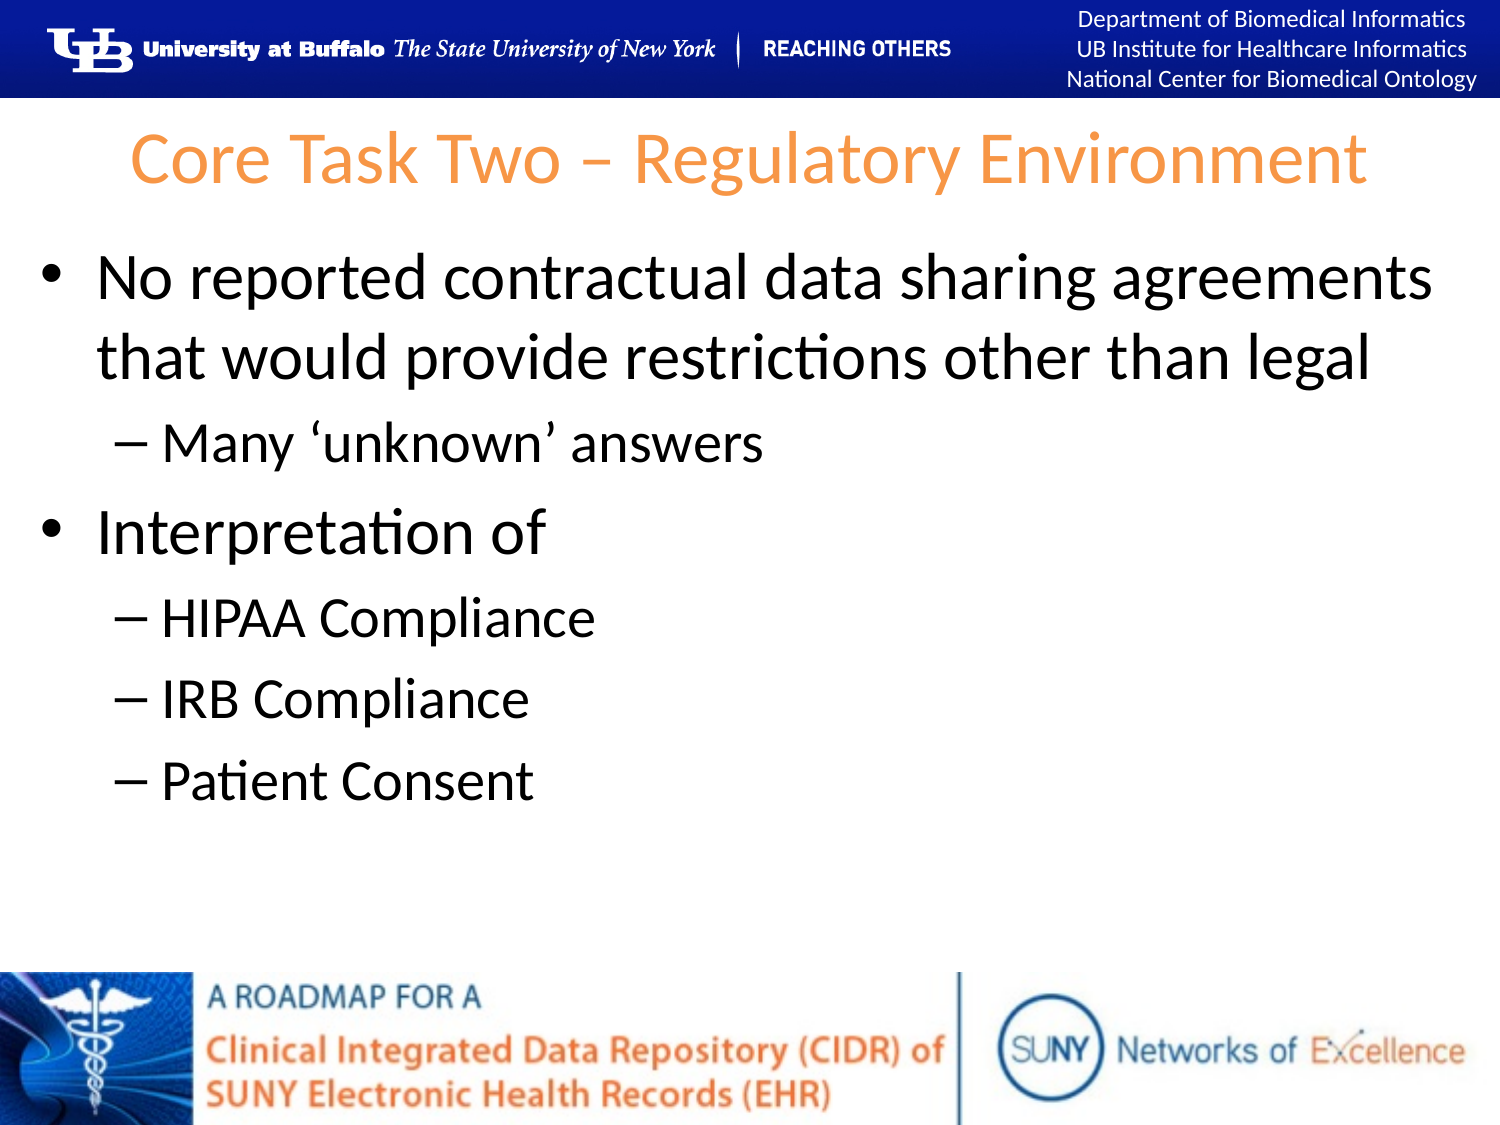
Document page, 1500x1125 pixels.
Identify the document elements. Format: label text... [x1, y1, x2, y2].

list No reported contractual data sharing agreements that would provide restrictions other than legal Many ‘unknown’ answers Interpretation of HIPAA Compliance IRB Compliance Patient Consent [24, 224, 1475, 963]
picture [0, 0, 1500, 98]
title Core Task Two – Regulatory Environment [0, 100, 1500, 225]
picture [0, 972, 1500, 1125]
